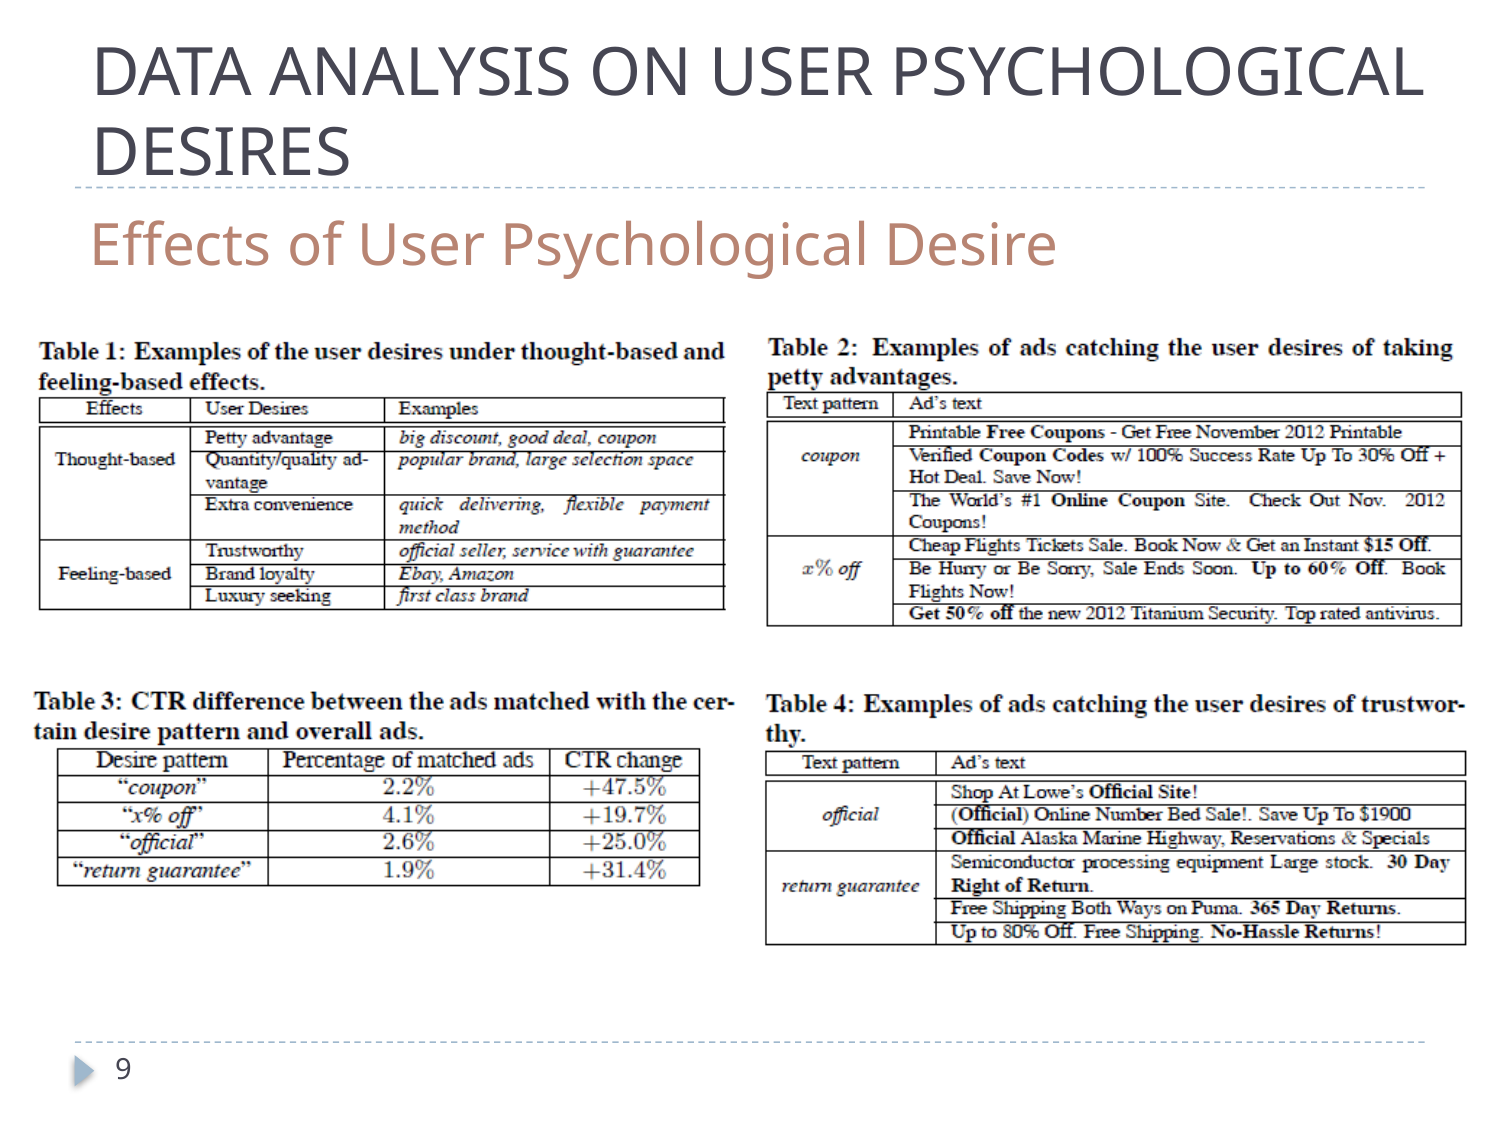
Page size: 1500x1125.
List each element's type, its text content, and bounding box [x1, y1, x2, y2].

picture [29, 682, 739, 894]
slide_number 9 [100, 1042, 426, 1103]
picture [761, 687, 1471, 953]
title DATA ANALYSIS ON USER PSYCHOLOGICAL DESIRES [76, 45, 1471, 173]
picture [761, 331, 1471, 634]
picture [29, 334, 739, 622]
list Effects of User Psychological Desire [75, 200, 1425, 1010]
